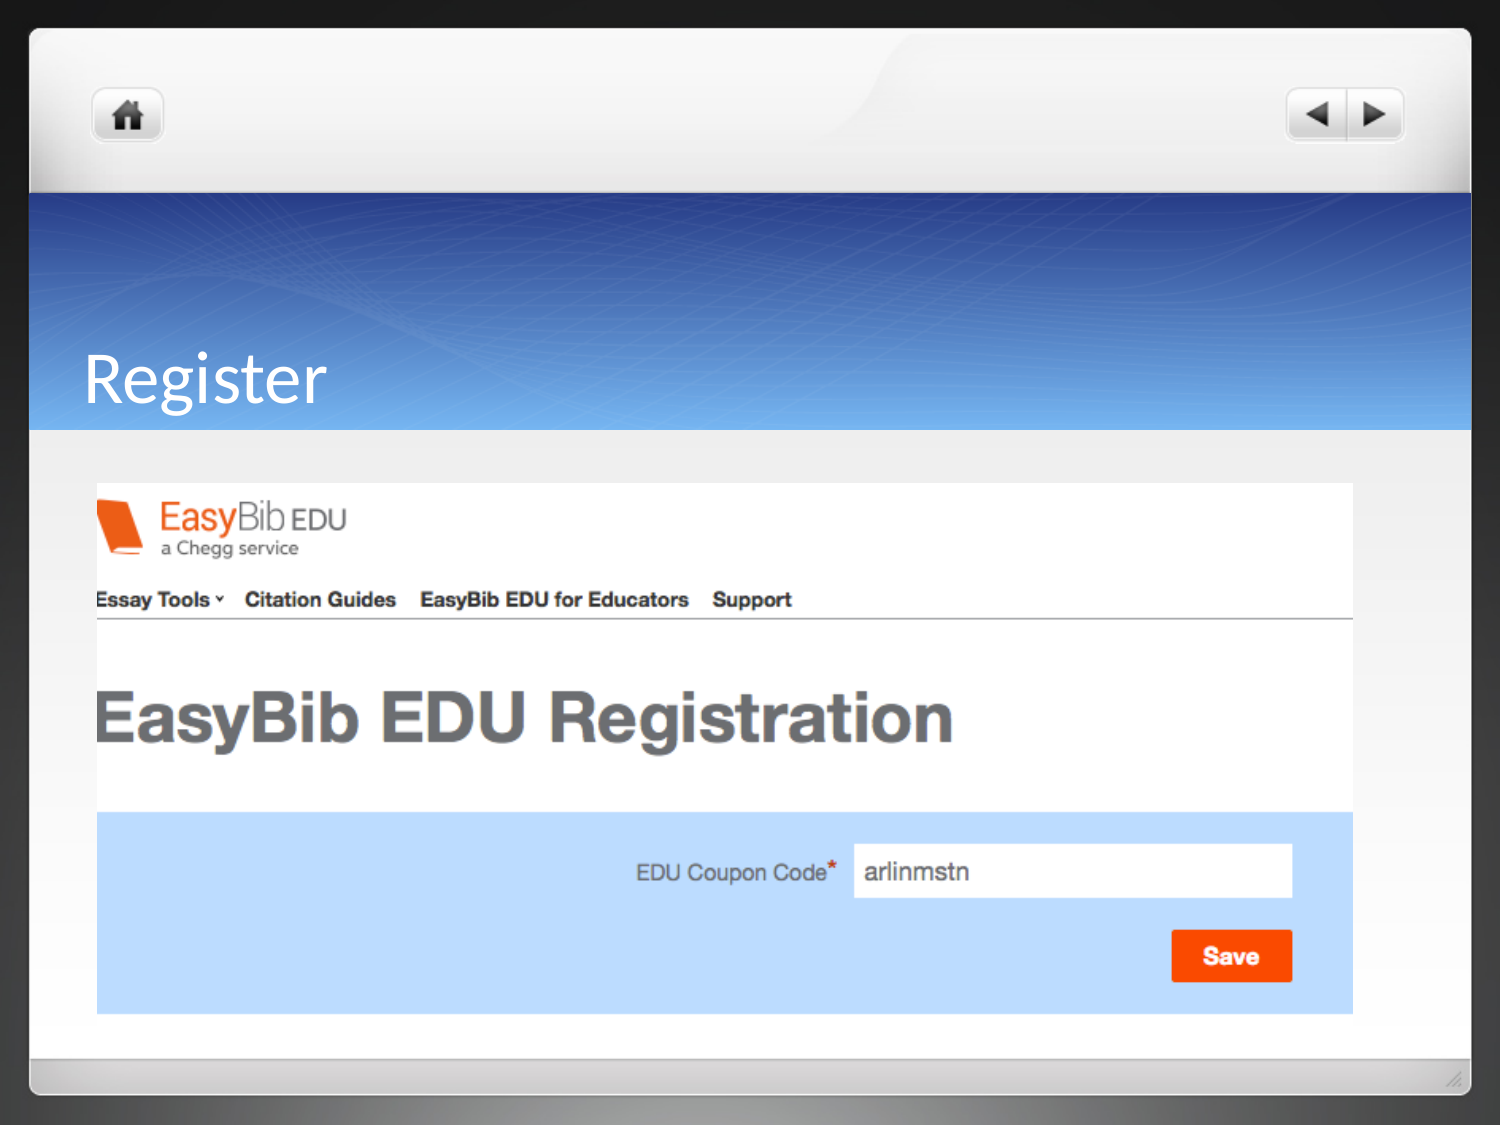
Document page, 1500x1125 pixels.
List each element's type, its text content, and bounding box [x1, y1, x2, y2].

title Register [68, 238, 1432, 427]
picture [0, 0, 1500, 1125]
